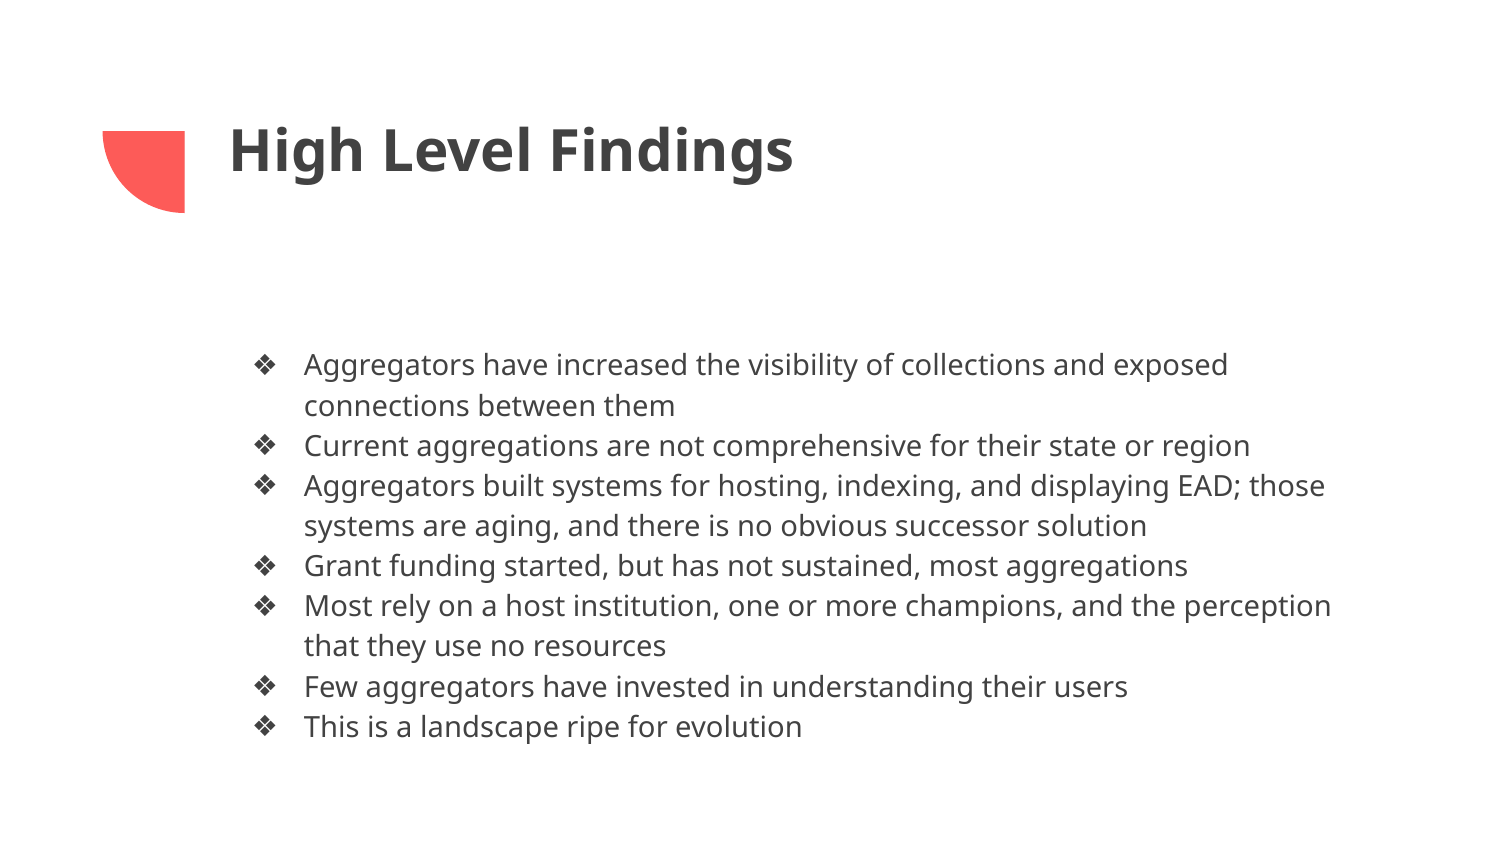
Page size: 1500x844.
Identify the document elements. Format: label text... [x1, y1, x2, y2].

list Aggregators have increased the visibility of collections and exposed connections between them Current aggregations are not comprehensive for their state or region Aggregators built systems for hosting, indexing, and displaying EAD; those systems are aging, and there is no obvious successor solution Grant funding started, but has not sustained, most aggregations Most rely on a host institution, one or more champions, and the perception that they use no resources Few aggregators have invested in understanding their users This is a landscape ripe for evolution [213, 326, 1368, 744]
title High Level Findings [213, 98, 1368, 263]
